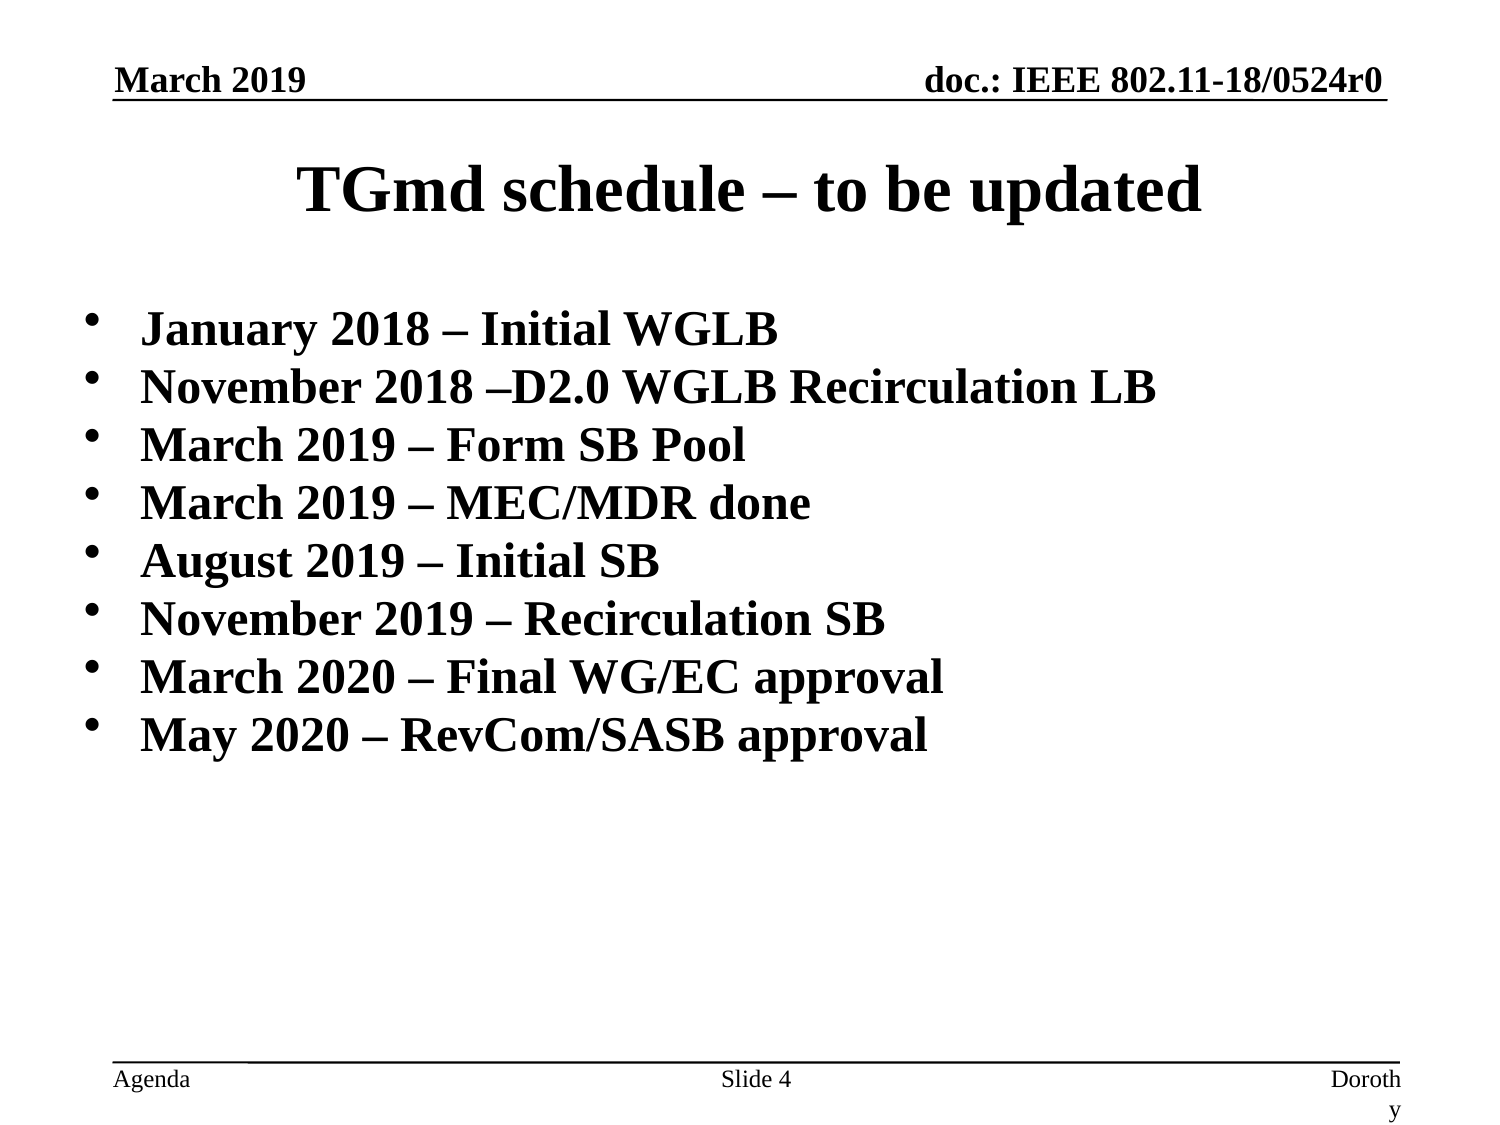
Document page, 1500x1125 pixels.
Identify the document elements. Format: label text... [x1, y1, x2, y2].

slide_number Slide 4 [712, 1062, 800, 1093]
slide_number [114, 54, 425, 100]
footer Dorothy Stanley, HP Enterprise [1325, 1062, 1402, 1093]
list January 2018 – Initial WGLB November 2018 –D2.0 WGLB Recirculation LB March 2019 – Form SB Pool March 2019 – MEC/MDR done August 2019 – Initial SB November 2019 – Recirculation SB March 2020 – Final WG/EC approval May 2020 – RevCom/SASB approval [68, 299, 1444, 838]
title TGmd schedule – to be updated [112, 137, 1388, 299]
